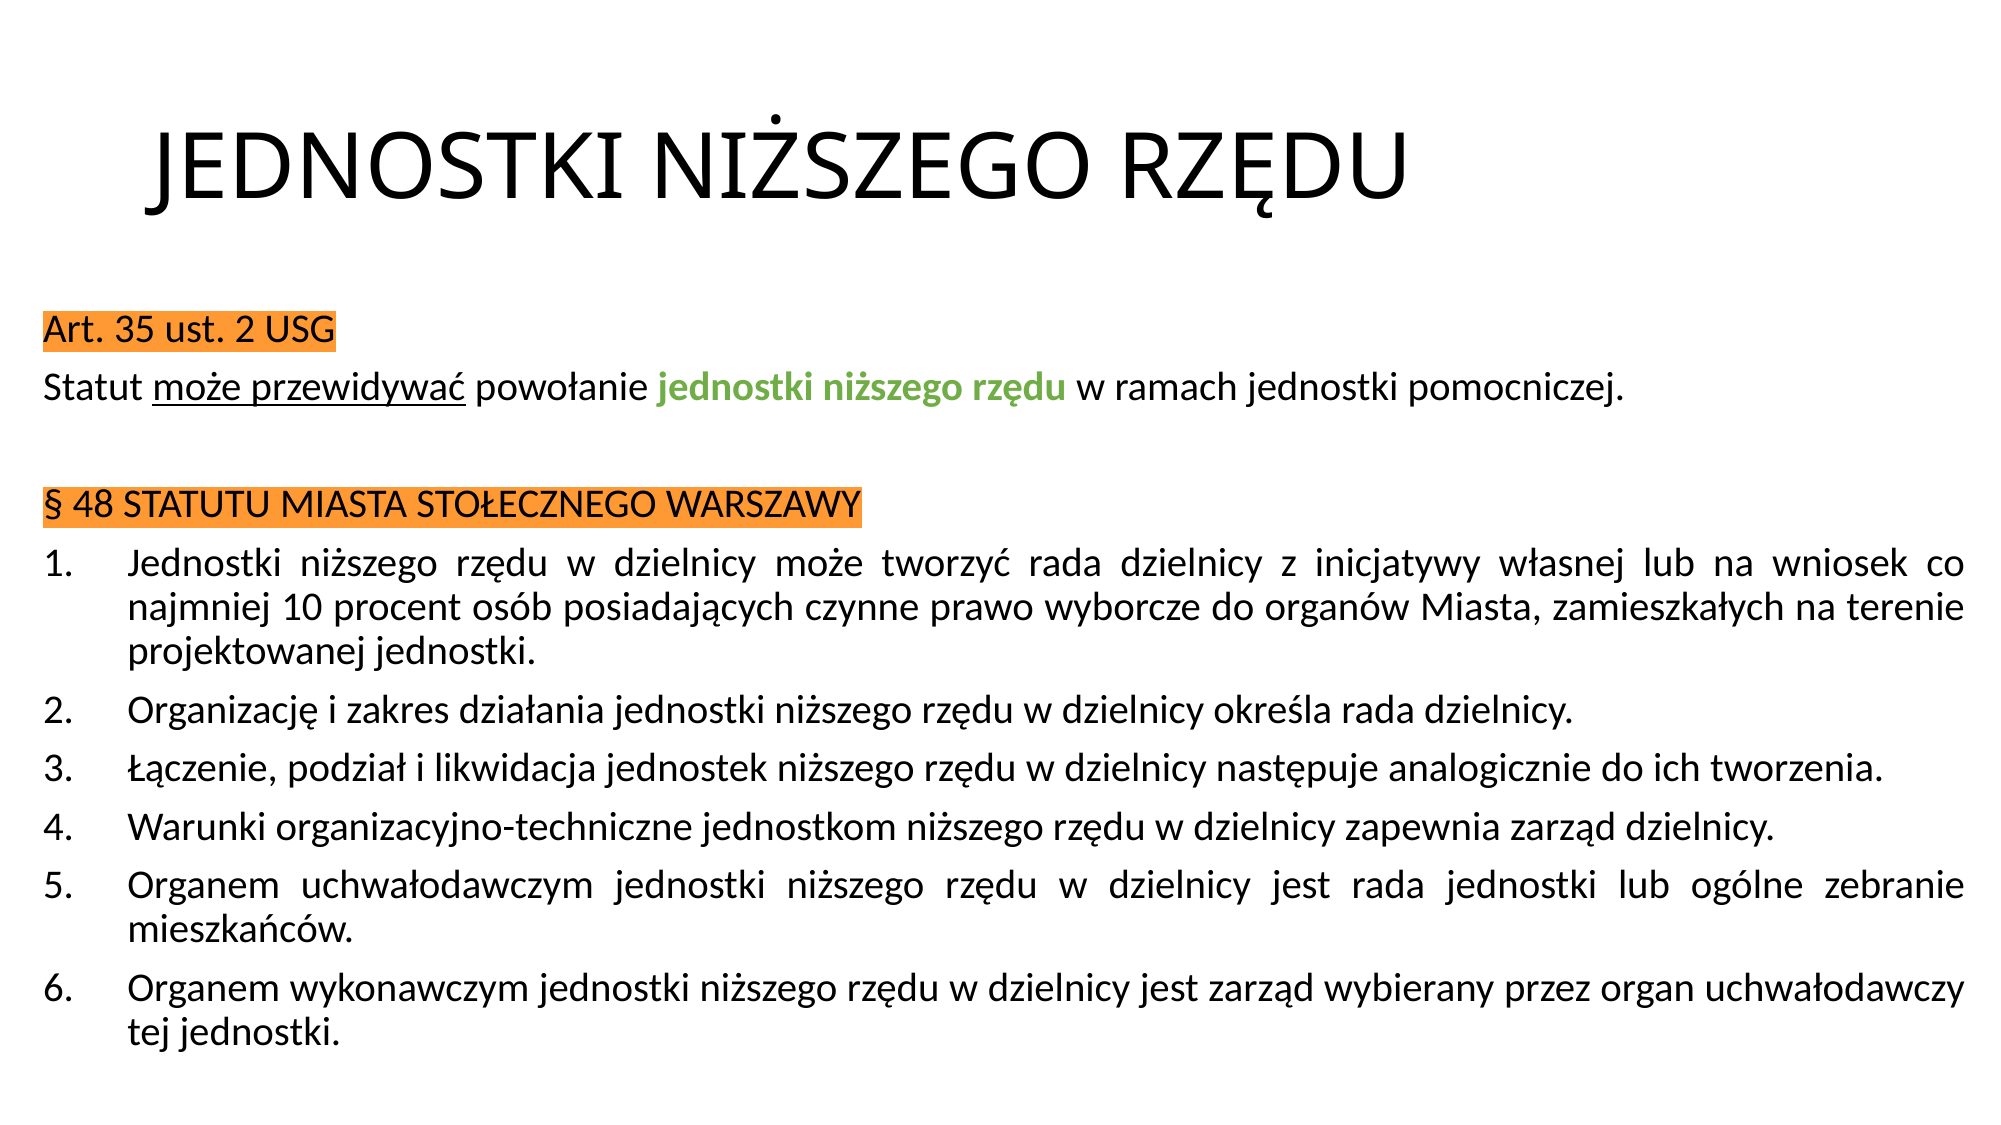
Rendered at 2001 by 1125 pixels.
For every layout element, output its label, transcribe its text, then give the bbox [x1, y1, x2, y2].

title JEDNOSTKI NIŻSZEGO RZĘDU [137, 59, 1863, 278]
list Art. 35 ust. 2 USG Statut może przewidywać powołanie jednostki niższego rzędu w ramach jednostki pomocniczej. § 48 STATUTU MIASTA STOŁECZNEGO WARSZAWY Jednostki niższego rzędu w dzielnicy może tworzyć rada dzielnicy z inicjatywy własnej lub na wniosek co najmniej 10 procent osób posiadających czynne prawo wyborcze do organów Miasta, zamieszkałych na terenie projektowanej jednostki. Organizację i zakres działania jednostki niższego rzędu w dzielnicy określa rada dzielnicy. Łączenie, podział i likwidacja jednostek niższego rzędu w dzielnicy następuje analogicznie do ich tworzenia. Warunki organizacyjno-techniczne jednostkom niższego rzędu w dzielnicy zapewnia zarząd dzielnicy. Organem uchwałodawczym jednostki niższego rzędu w dzielnicy jest rada jednostki lub ogólne zebranie mieszkańców. Organem wykonawczym jednostki niższego rzędu w dzielnicy jest zarząd wybierany przez organ uchwałodawczy tej jednostki. [28, 299, 1983, 1080]
